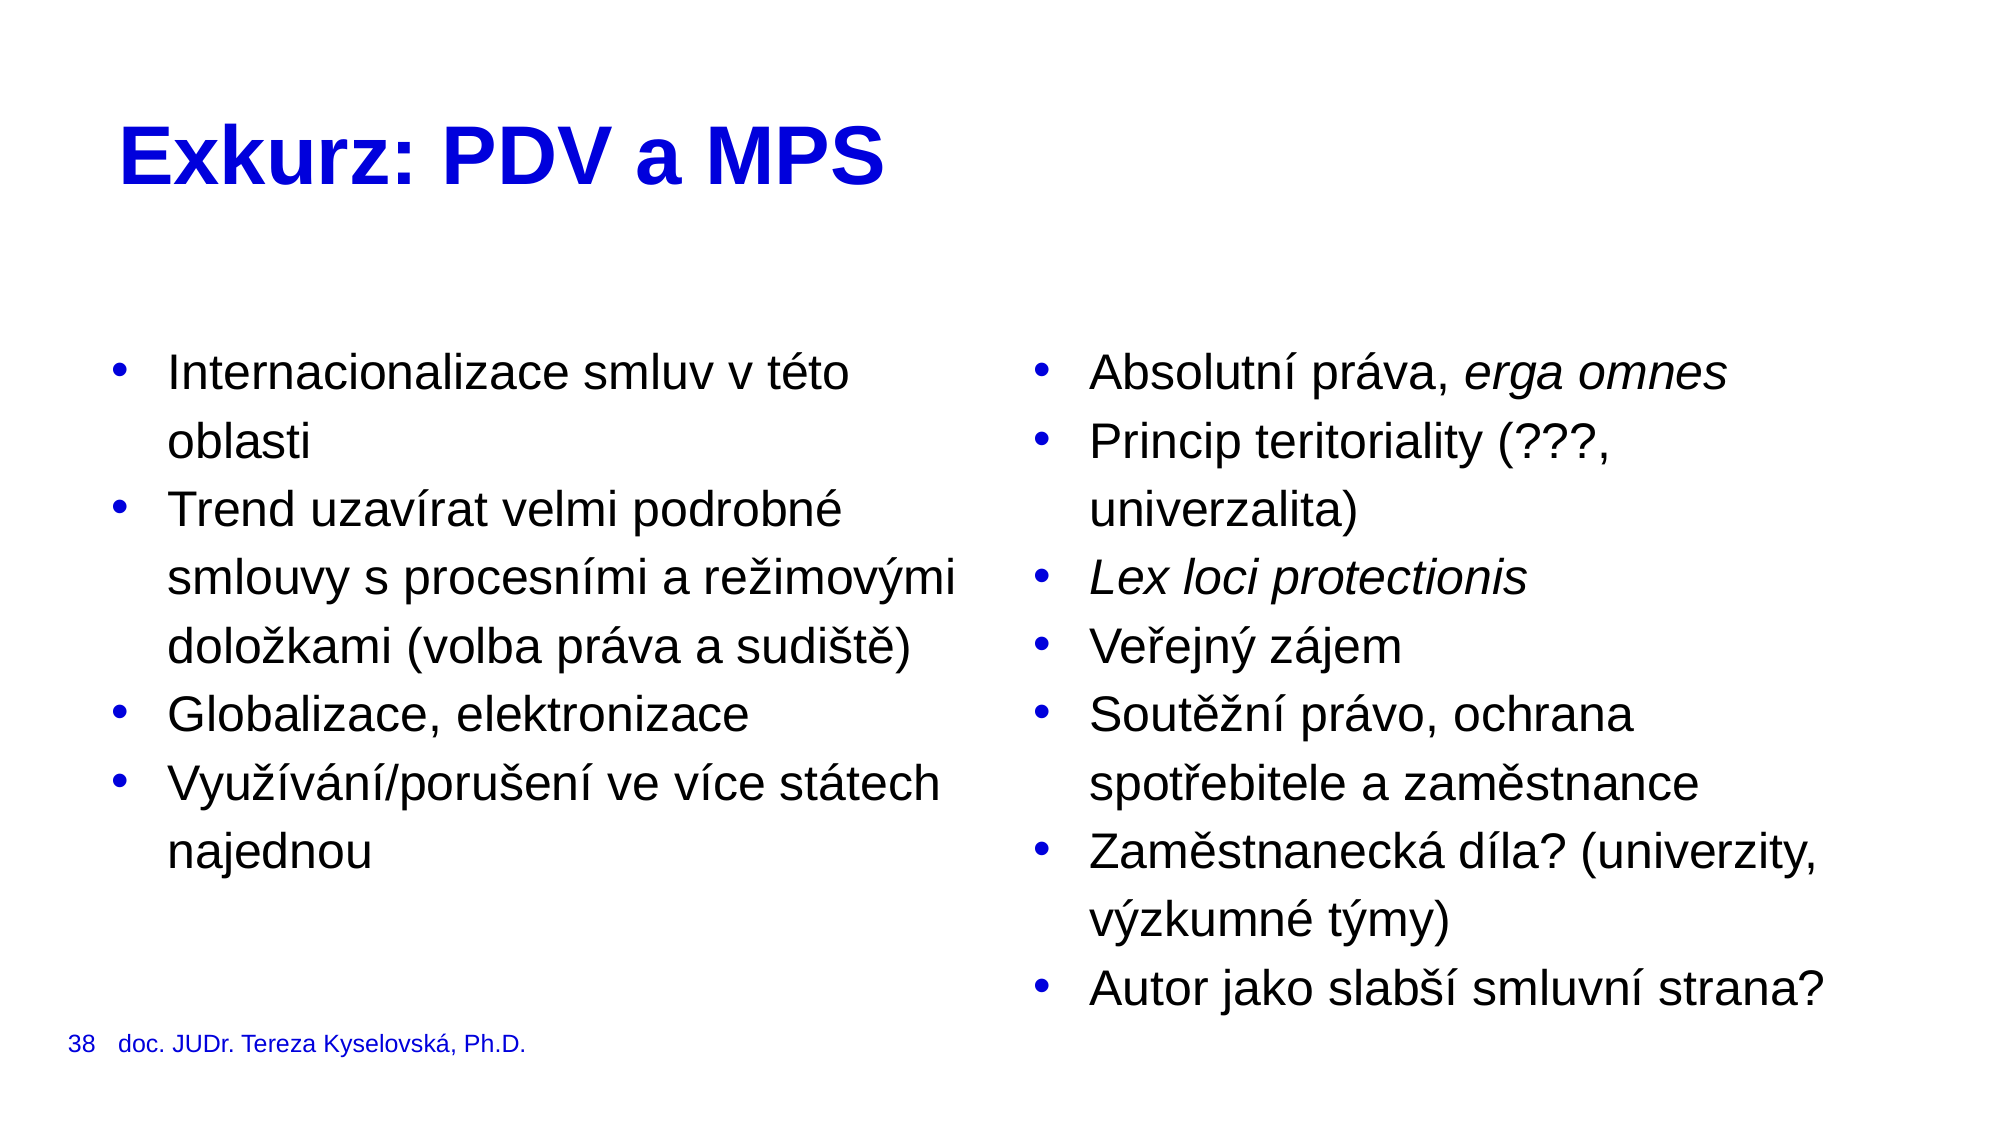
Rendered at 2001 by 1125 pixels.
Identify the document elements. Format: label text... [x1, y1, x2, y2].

title Exkurz: PDV a MPS [118, 118, 1883, 193]
footer doc. JUDr. Tereza Kyselovská, Ph.D. [118, 1021, 1418, 1063]
list Absolutní práva, erga omnes Princip teritoriality (???, univerzalita) Lex loci protectionis Veřejný zájem Soutěžní právo, ochrana spotřebitele a zaměstnance Zaměstnanecká díla? (univerzity, výzkumné týmy) Autor jako slabší smluvní strana? [1033, 331, 1882, 1006]
slide_number 38 [67, 1021, 110, 1063]
list Internacionalizace smluv v této oblasti Trend uzavírat velmi podrobné smlouvy s procesními a režimovými doložkami (volba práva a sudiště) Globalizace, elektronizace Využívání/porušení ve více státech najednou [111, 331, 960, 1006]
